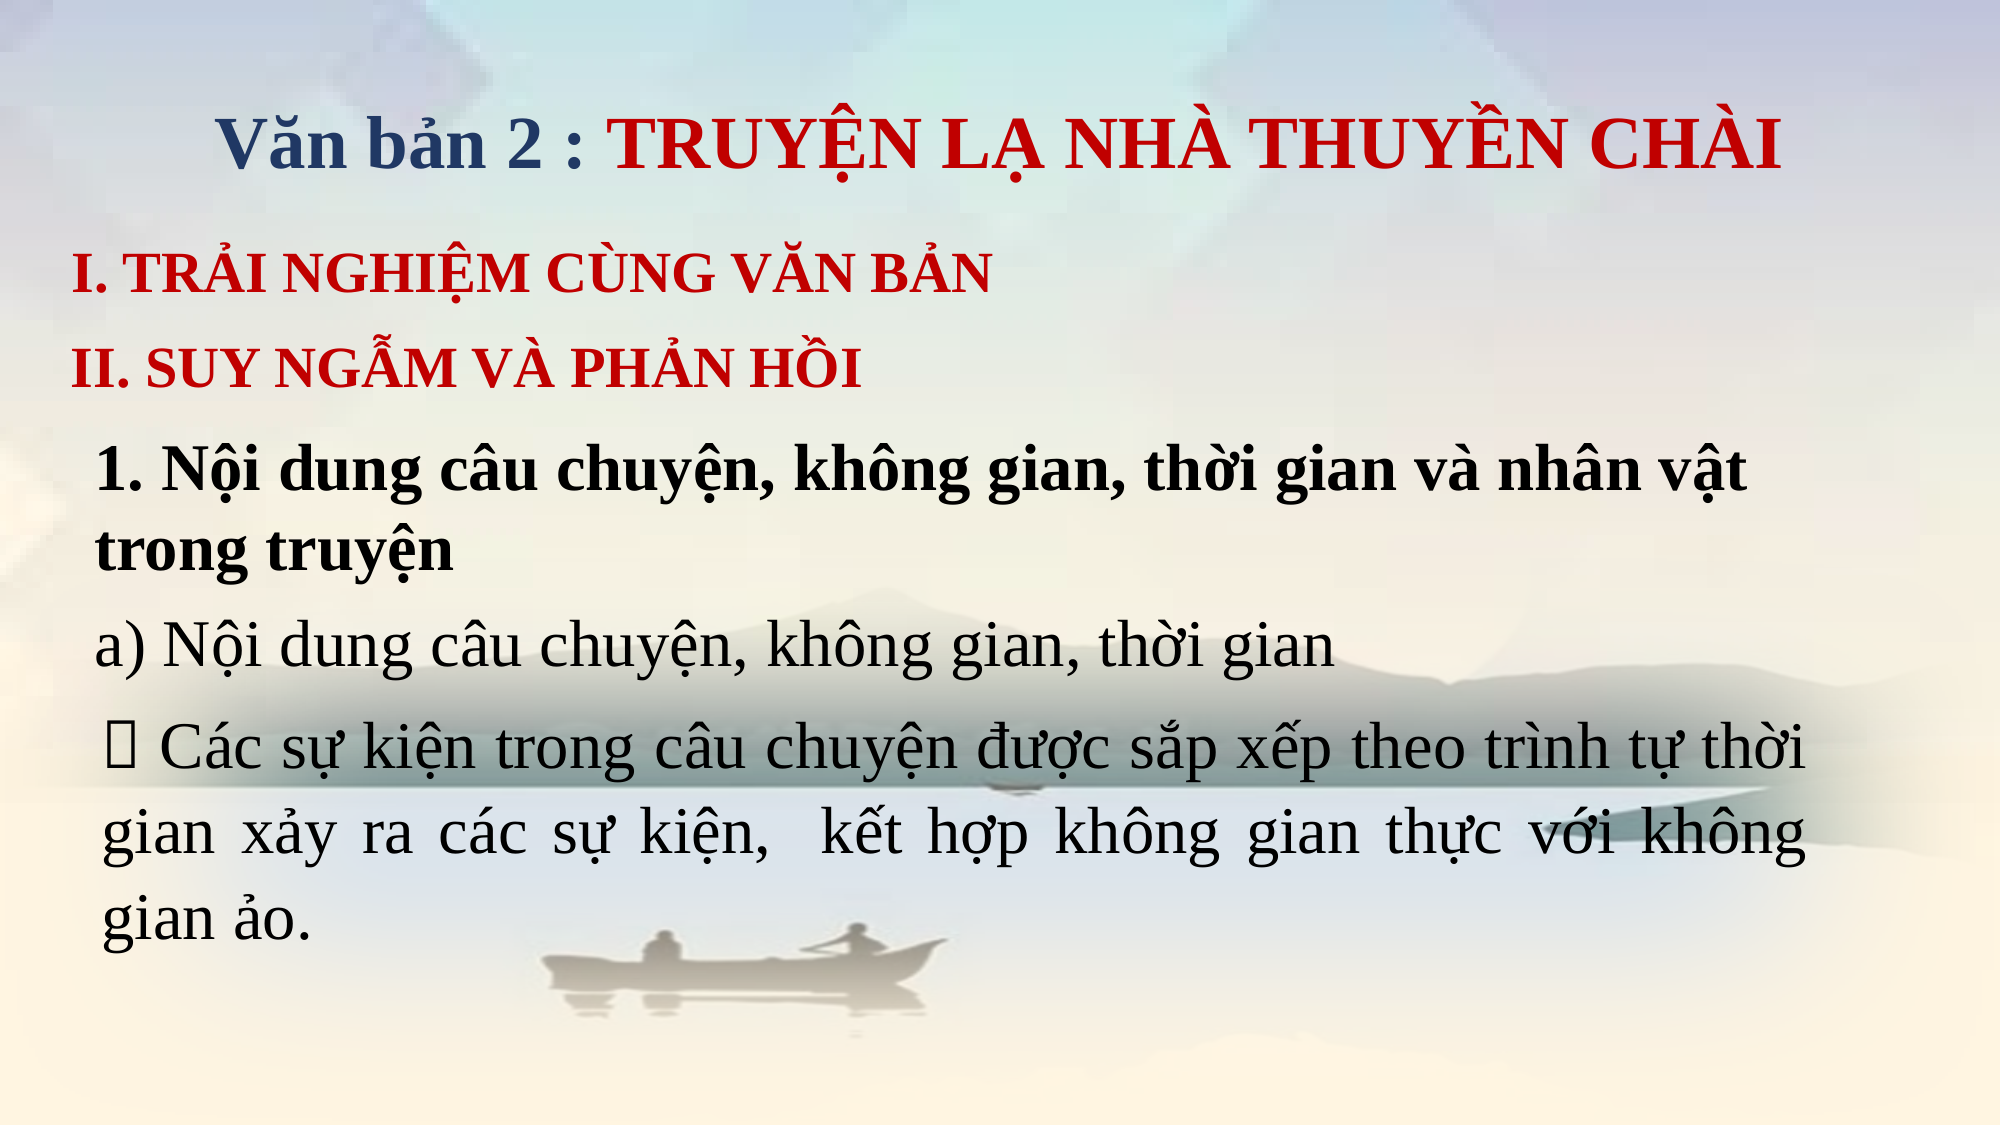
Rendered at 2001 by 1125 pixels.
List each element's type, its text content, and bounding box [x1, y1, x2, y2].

text_box 1. Nội dung câu chuyện, không gian, thời gian và nhân vật trong truyện [79, 416, 1833, 551]
text_box I. TRẢI NGHIỆM CÙNG VĂN BẢN [56, 226, 1009, 312]
text_box II. SUY NGẪM VÀ PHẢN HỒI [56, 321, 878, 407]
text_box Văn bản 2 : TRUYỆN LẠ NHÀ THUYỀN CHÀI [200, 85, 1800, 191]
picture [0, 551, 2000, 1125]
